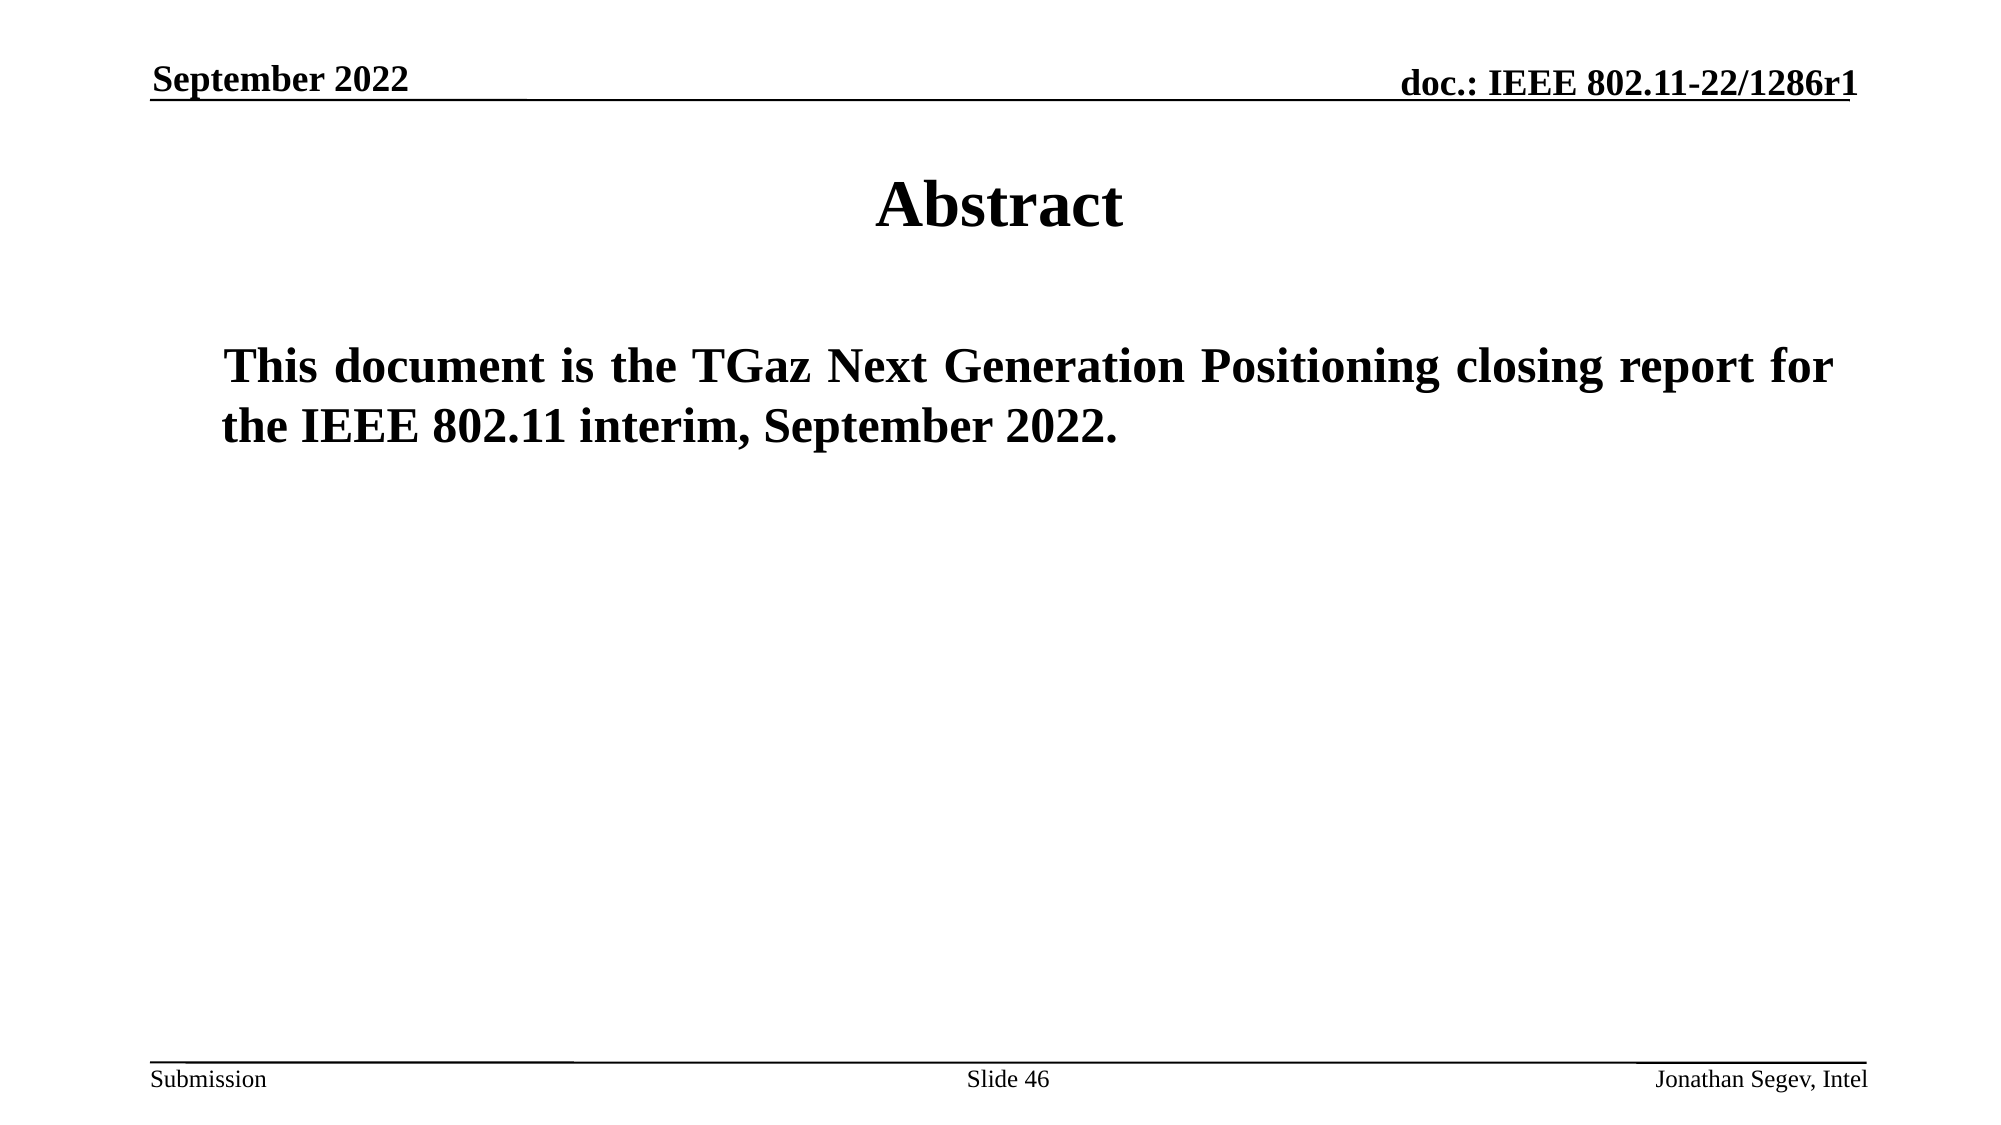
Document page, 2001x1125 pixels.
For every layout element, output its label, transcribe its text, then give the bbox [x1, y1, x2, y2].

slide_number Slide 46 [950, 1061, 1067, 1123]
footer Jonathan Segev, Intel [1171, 1061, 1869, 1093]
title Abstract [149, 112, 1850, 288]
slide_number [152, 54, 563, 100]
list This document is the TGaz Next Generation Positioning closing report for the IEEE 802.11 interim, September 2022. [149, 324, 1850, 1000]
